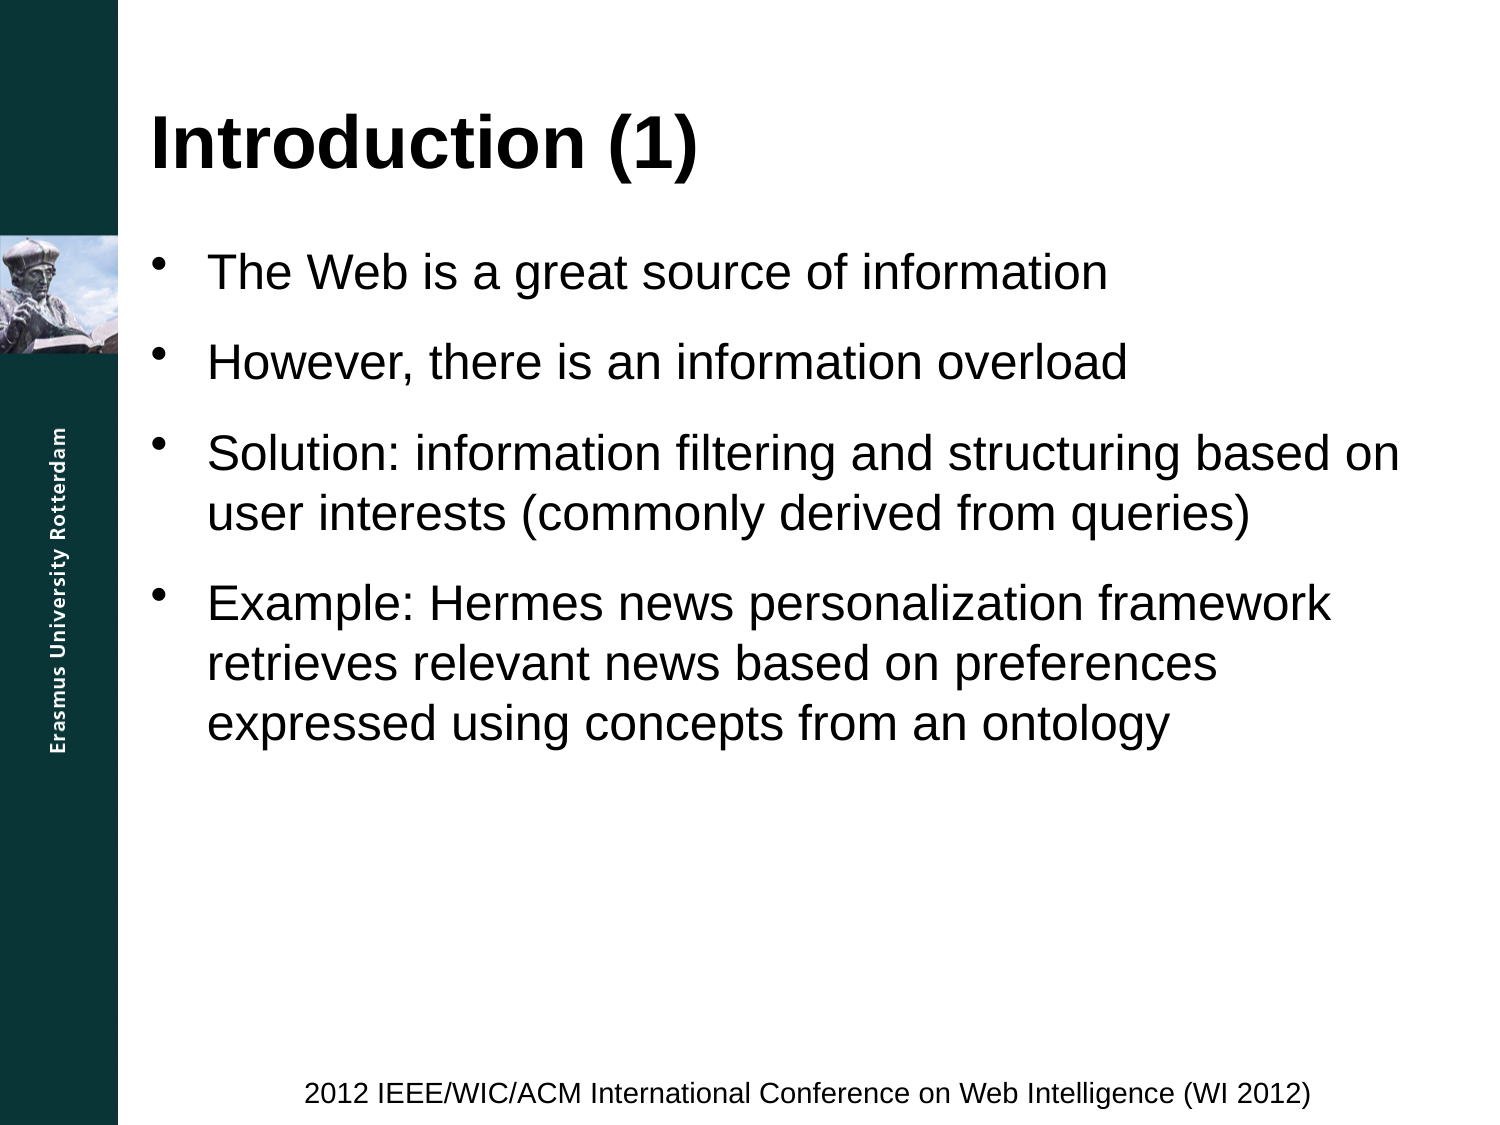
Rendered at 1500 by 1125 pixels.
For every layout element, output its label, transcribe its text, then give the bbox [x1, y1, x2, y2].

title Introduction (1) [135, 44, 1426, 231]
picture [0, 0, 118, 1125]
list The Web is a great source of information However, there is an information overload Solution: information filtering and structuring based on user interests (commonly derived from queries) Example: Hermes news personalization framework retrieves relevant news based on preferences expressed using concepts from an ontology [135, 231, 1426, 1048]
footer 2012 IEEE/WIC/ACM International Conference on Web Intelligence (WI 2012) [128, 1066, 1489, 1103]
